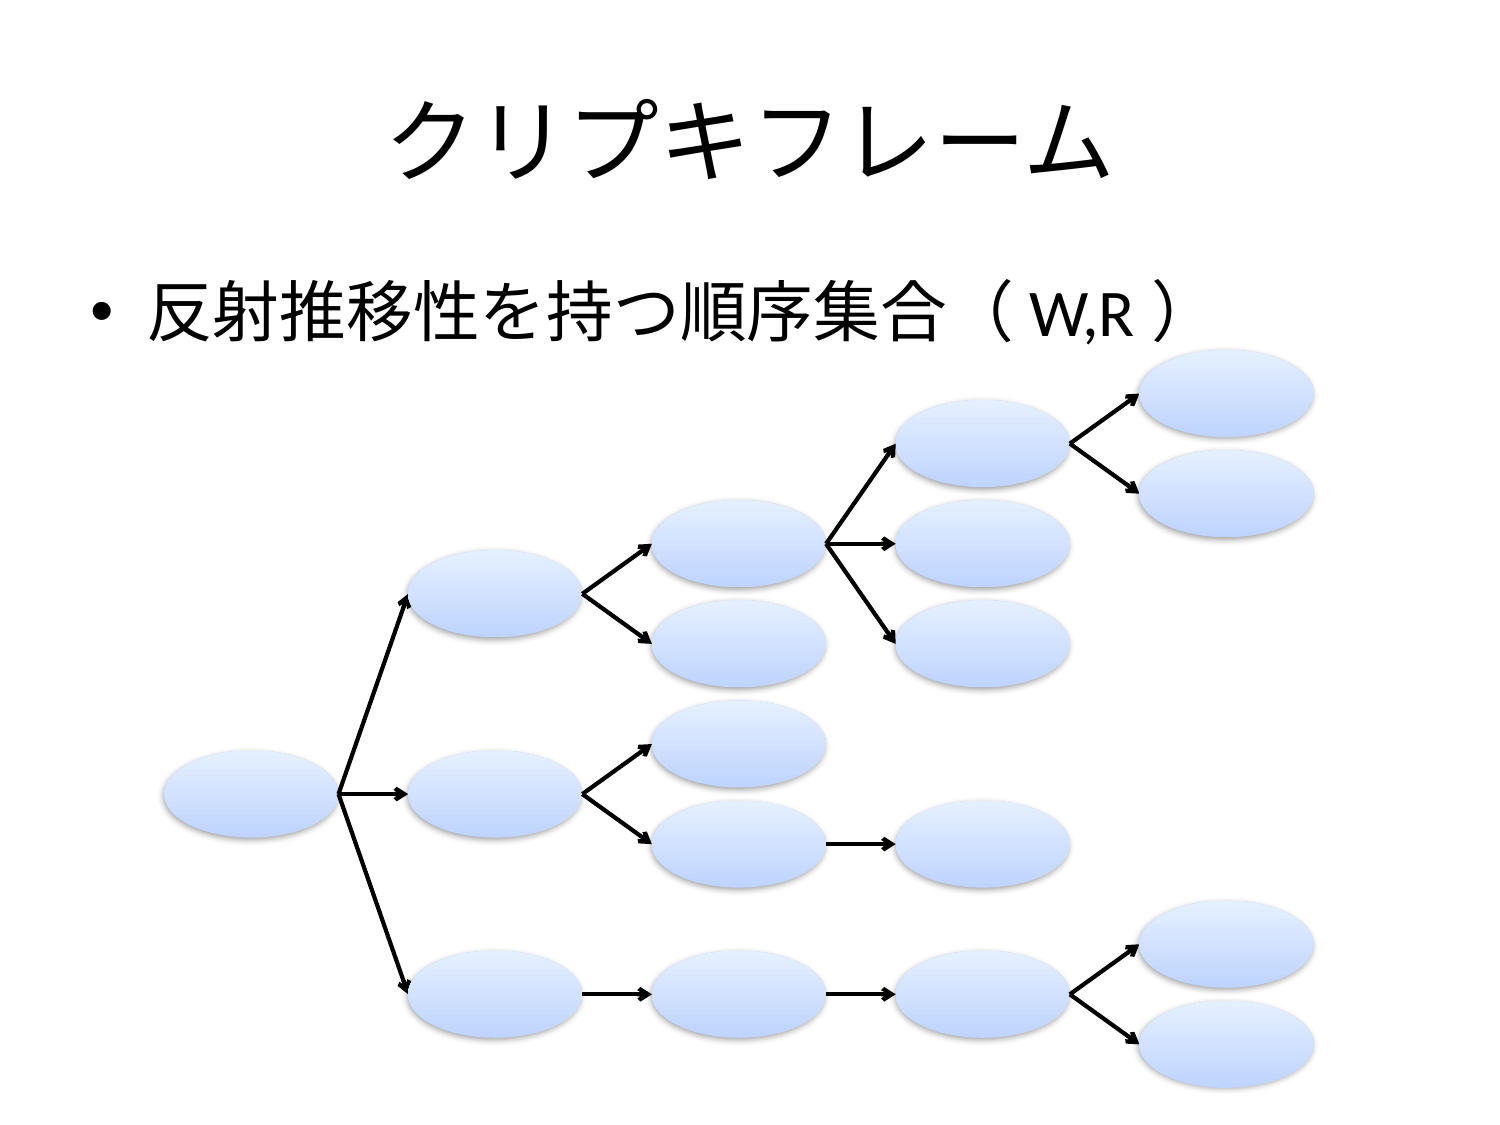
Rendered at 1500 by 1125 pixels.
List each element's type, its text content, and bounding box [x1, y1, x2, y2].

list 反射推移性を持つ順序集合（W,R） [75, 262, 1425, 1005]
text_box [100, 349, 1378, 1089]
title クリプキフレーム [75, 45, 1425, 233]
